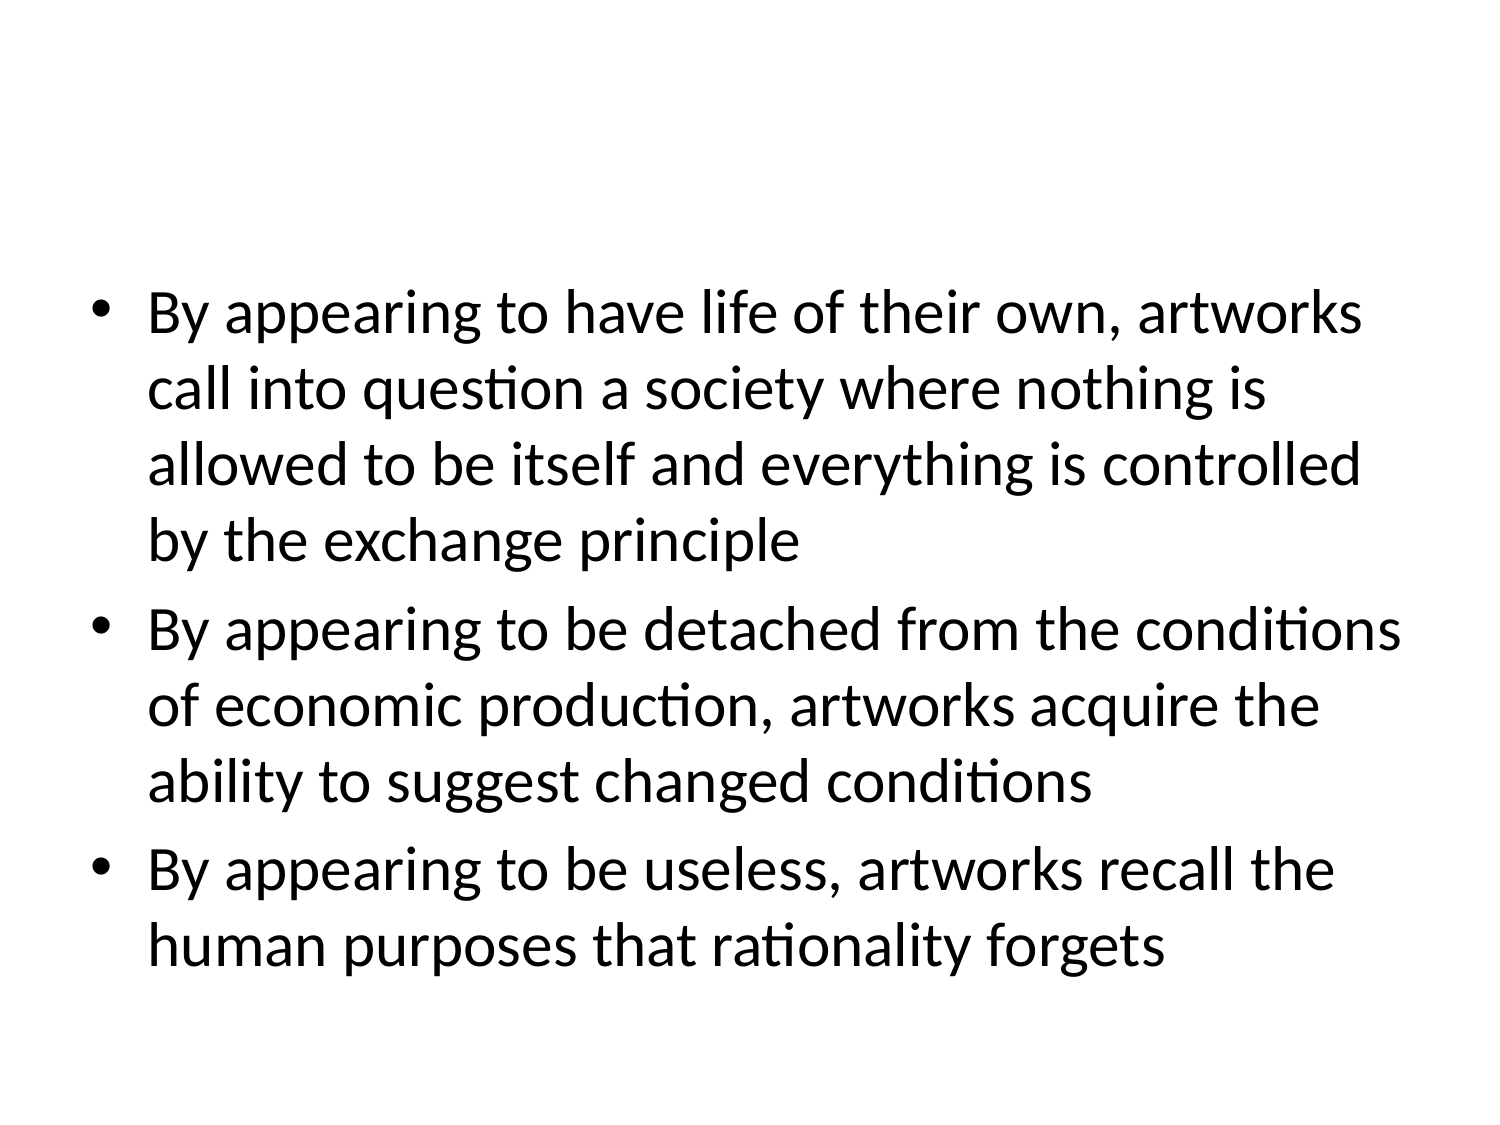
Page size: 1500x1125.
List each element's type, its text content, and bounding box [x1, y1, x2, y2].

list By appearing to have life of their own, artworks call into question a society where nothing is allowed to be itself and everything is controlled by the exchange principle By appearing to be detached from the conditions of economic production, artworks acquire the ability to suggest changed conditions By appearing to be useless, artworks recall the human purposes that rationality forgets [75, 262, 1425, 1005]
